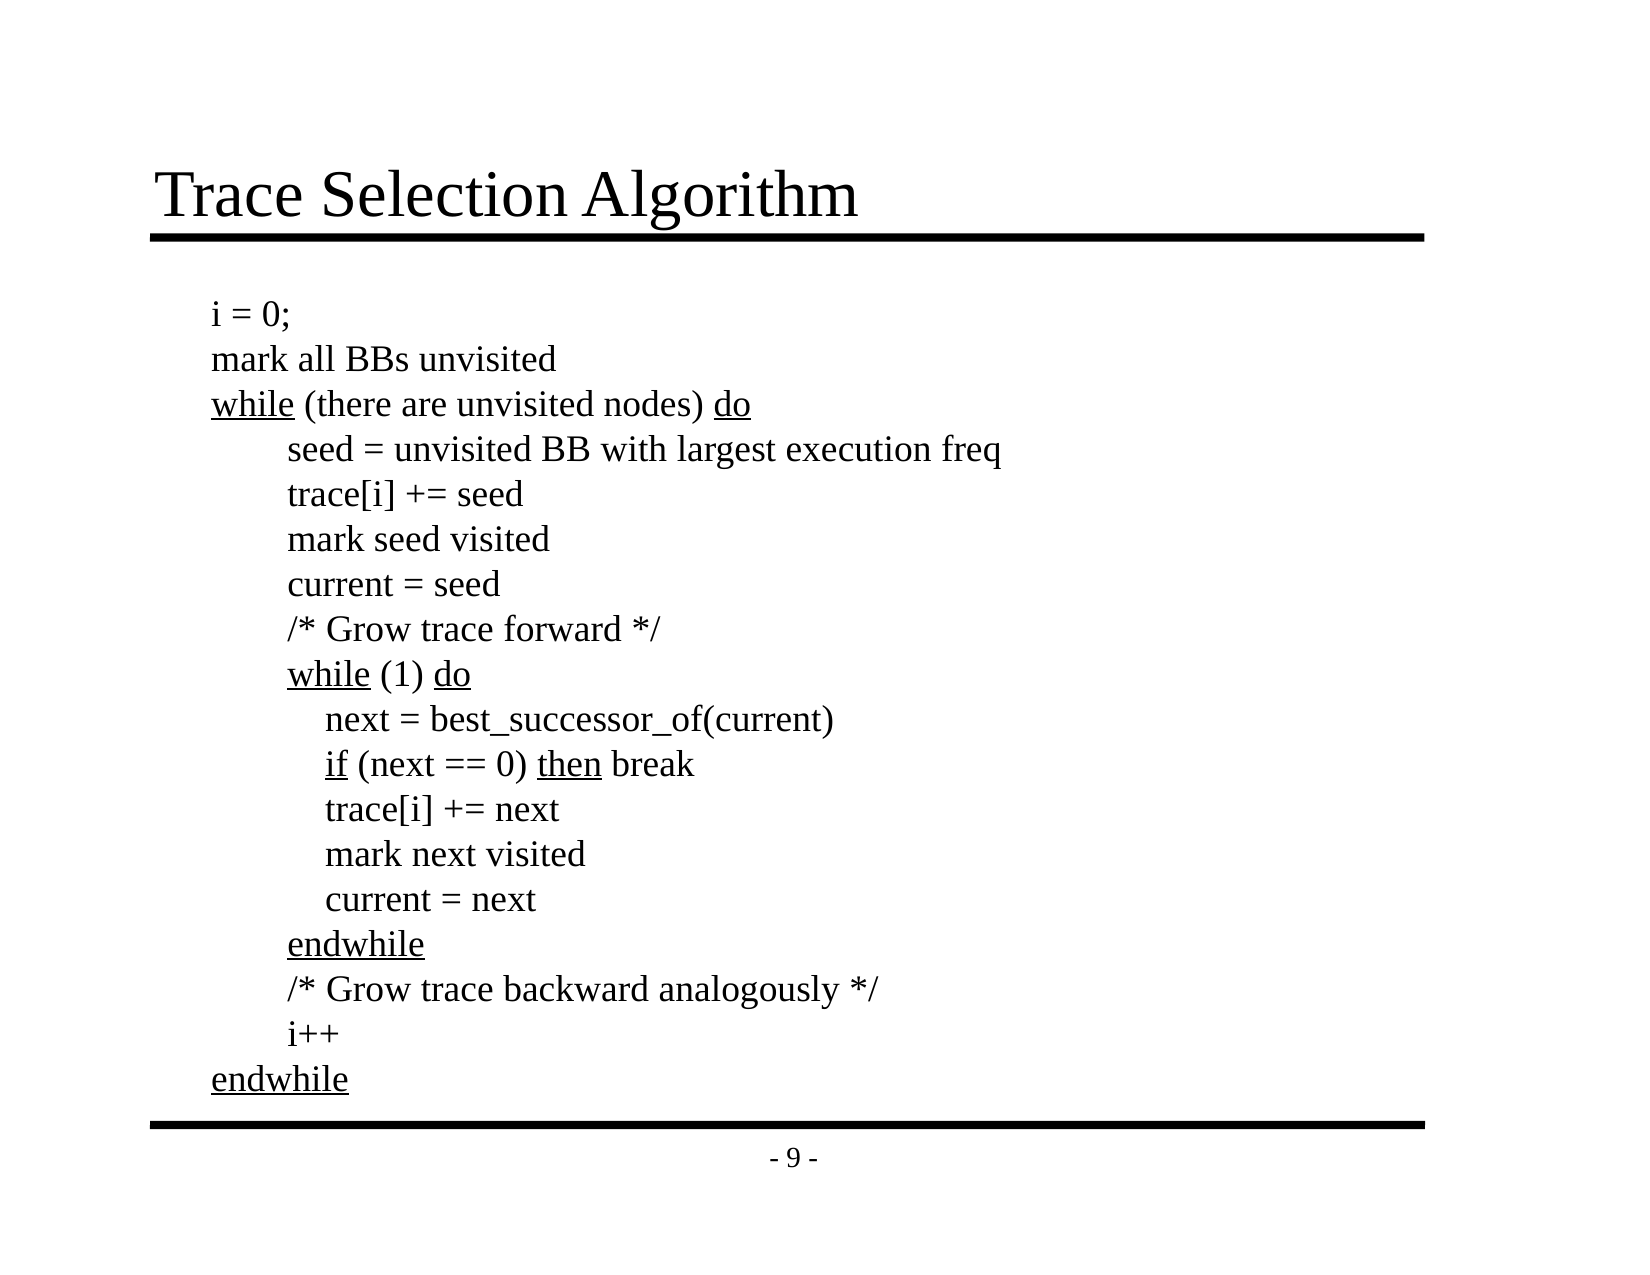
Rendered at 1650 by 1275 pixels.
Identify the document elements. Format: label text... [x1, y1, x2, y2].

text_box i = 0; mark all BBs unvisited while (there are unvisited nodes) do seed = unvisited BB with largest execution freq trace[i] += seed mark seed visited current = seed /* Grow trace forward */ while (1) do next = best_successor_of(current) if (next == 0) then break trace[i] += next mark next visited current = next endwhile /* Grow trace backward analogously */ i++ endwhile [196, 281, 1018, 1106]
title Trace Selection Algorithm [137, 137, 1525, 239]
